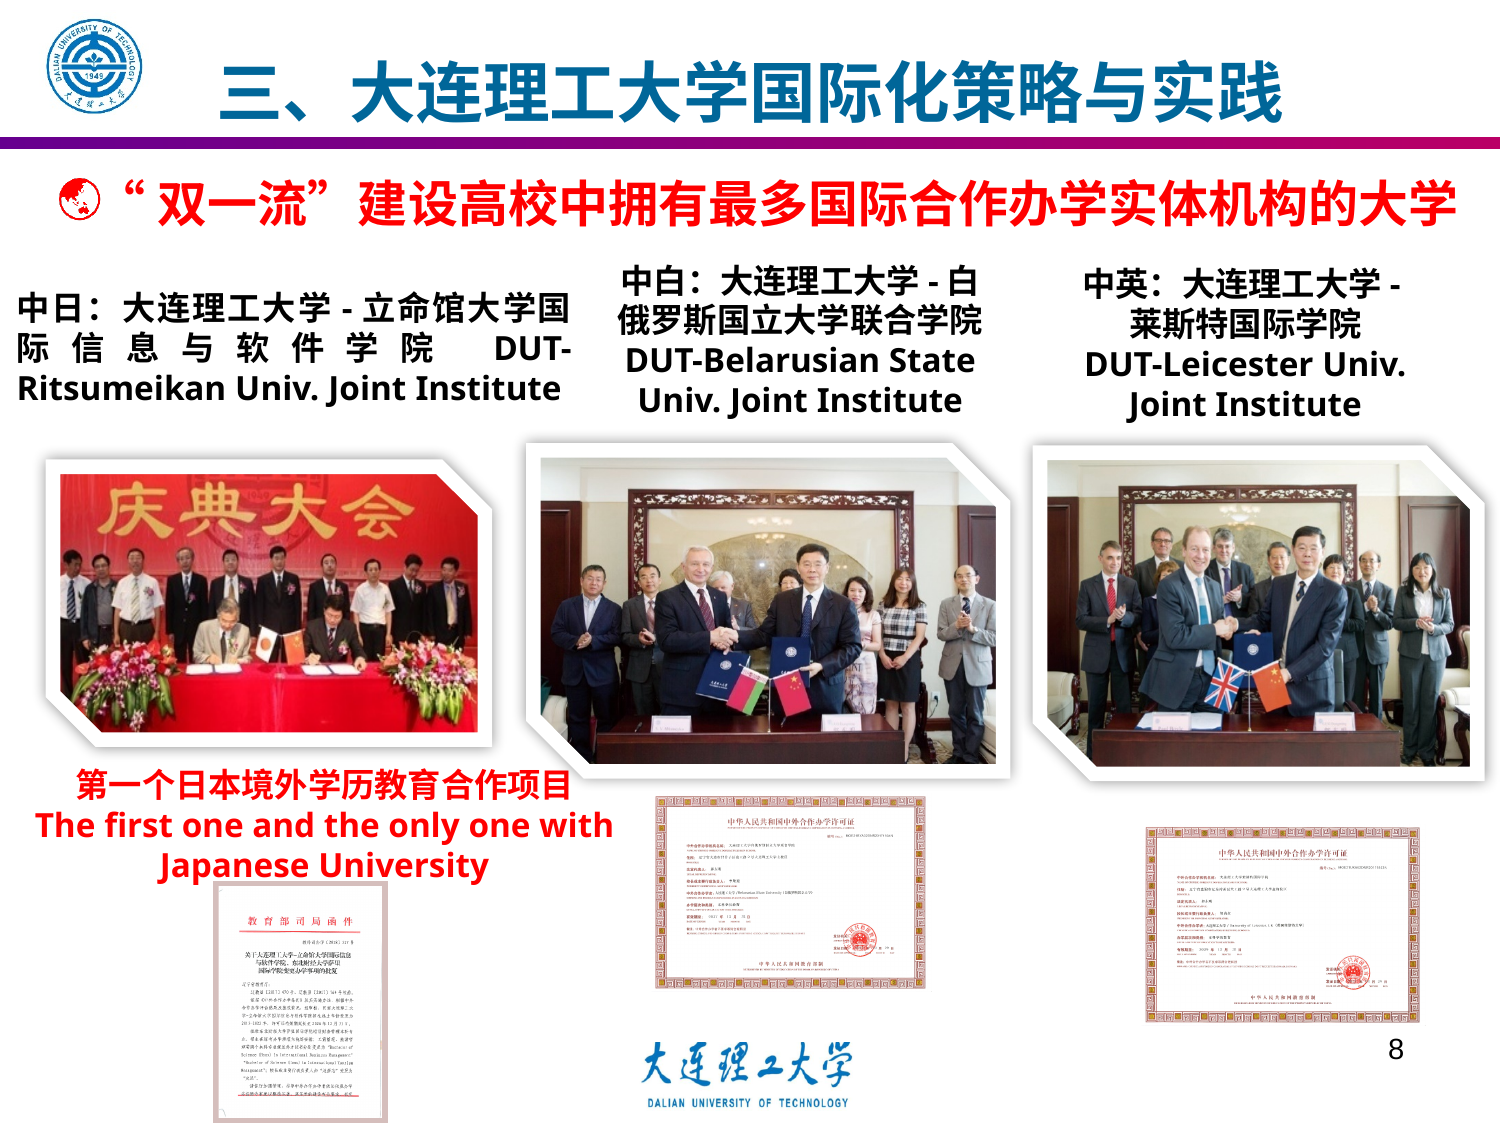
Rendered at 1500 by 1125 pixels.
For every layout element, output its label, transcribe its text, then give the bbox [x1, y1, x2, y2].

picture [1039, 452, 1478, 775]
picture [52, 172, 106, 225]
slide_number 8 [1352, 1034, 1420, 1102]
picture [533, 450, 1004, 772]
text_box 中白：大连理工大学-白俄罗斯国立大学联合学院 DUT-Belarusian State Univ. Joint Institute [591, 252, 1010, 427]
picture [631, 1042, 868, 1120]
picture [52, 466, 486, 740]
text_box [218, 886, 383, 1118]
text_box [1140, 824, 1426, 1026]
text_box 中英：大连理工大学-莱斯特国际学院 DUT-Leicester Univ. Joint Institute [1065, 255, 1426, 431]
text_box 第一个日本境外学历教育合作项目 The first one and the only one with Japanese University [17, 756, 633, 892]
text_box “双一流”建设高校中拥有最多国际合作办学实体机构的大学 [81, 165, 1473, 240]
text_box 中日：大连理工大学-立命馆大学国际信息与软件学院 DUT-Ritsumeikan Univ. Joint Institute [1, 280, 587, 415]
picture [17, 10, 171, 122]
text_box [651, 793, 933, 993]
title 三、大连理工大学国际化策略与实践 [74, 44, 1426, 138]
